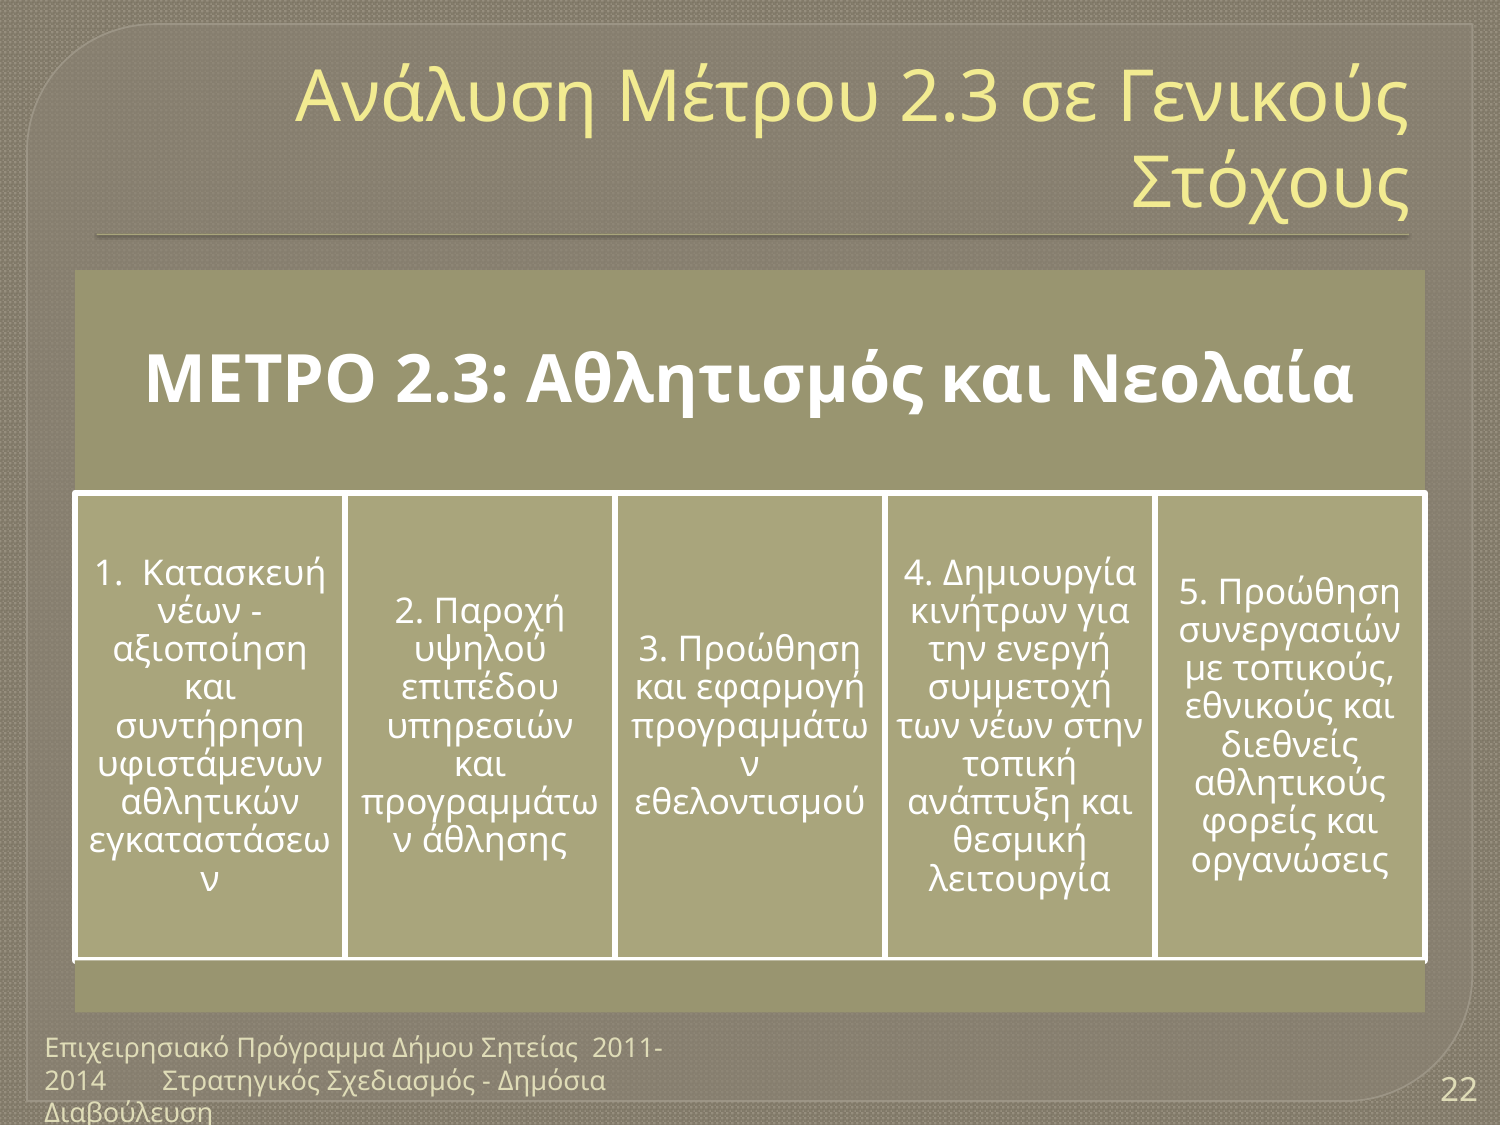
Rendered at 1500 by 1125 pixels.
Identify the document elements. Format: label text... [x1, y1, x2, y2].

footer Επιχειρησιακό Πρόγραμμα Δήμου Σητείας 2011-2014 Στρατηγικός Σχεδιασμός - Δημόσια Διαβούλευση [29, 1023, 721, 1069]
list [74, 269, 1426, 1013]
slide_number 22 [1417, 1068, 1494, 1114]
title Ανάλυση Μέτρου 2.3 σε Γενικούς Στόχους [75, 41, 1425, 230]
